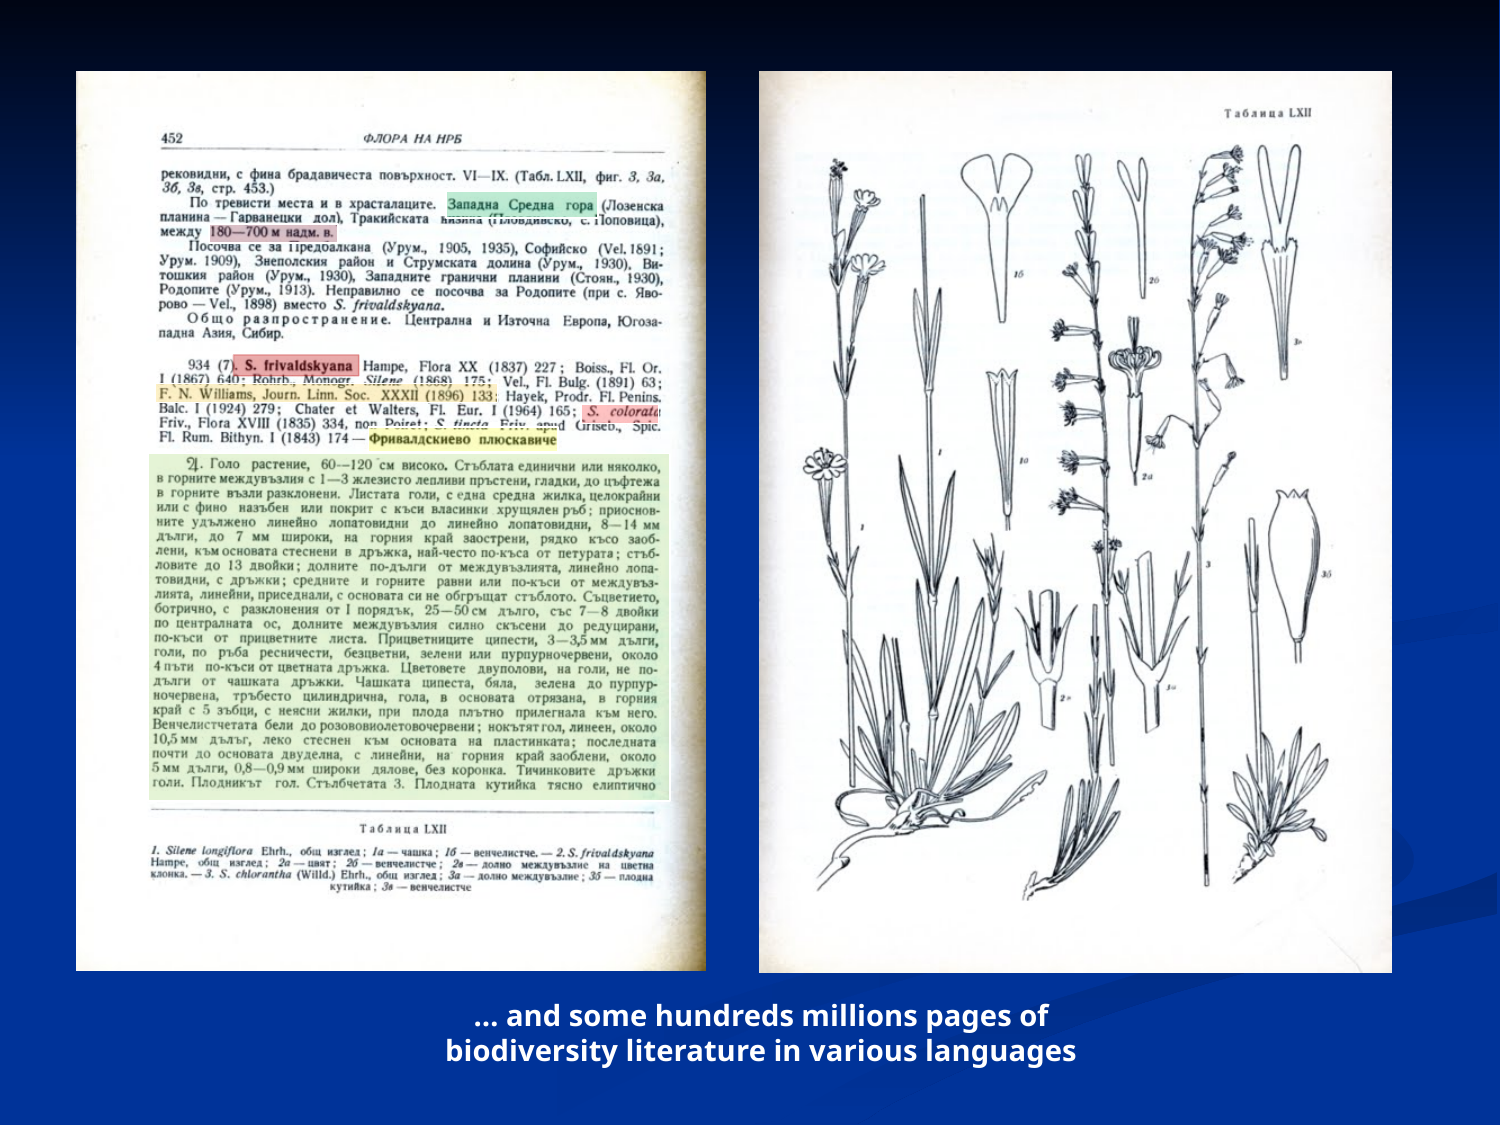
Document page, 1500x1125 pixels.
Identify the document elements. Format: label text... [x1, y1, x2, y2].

picture [758, 71, 1392, 973]
text_box … and some hundreds millions pages of biodiversity literature in various languages [386, 990, 1137, 1076]
picture [76, 71, 706, 971]
